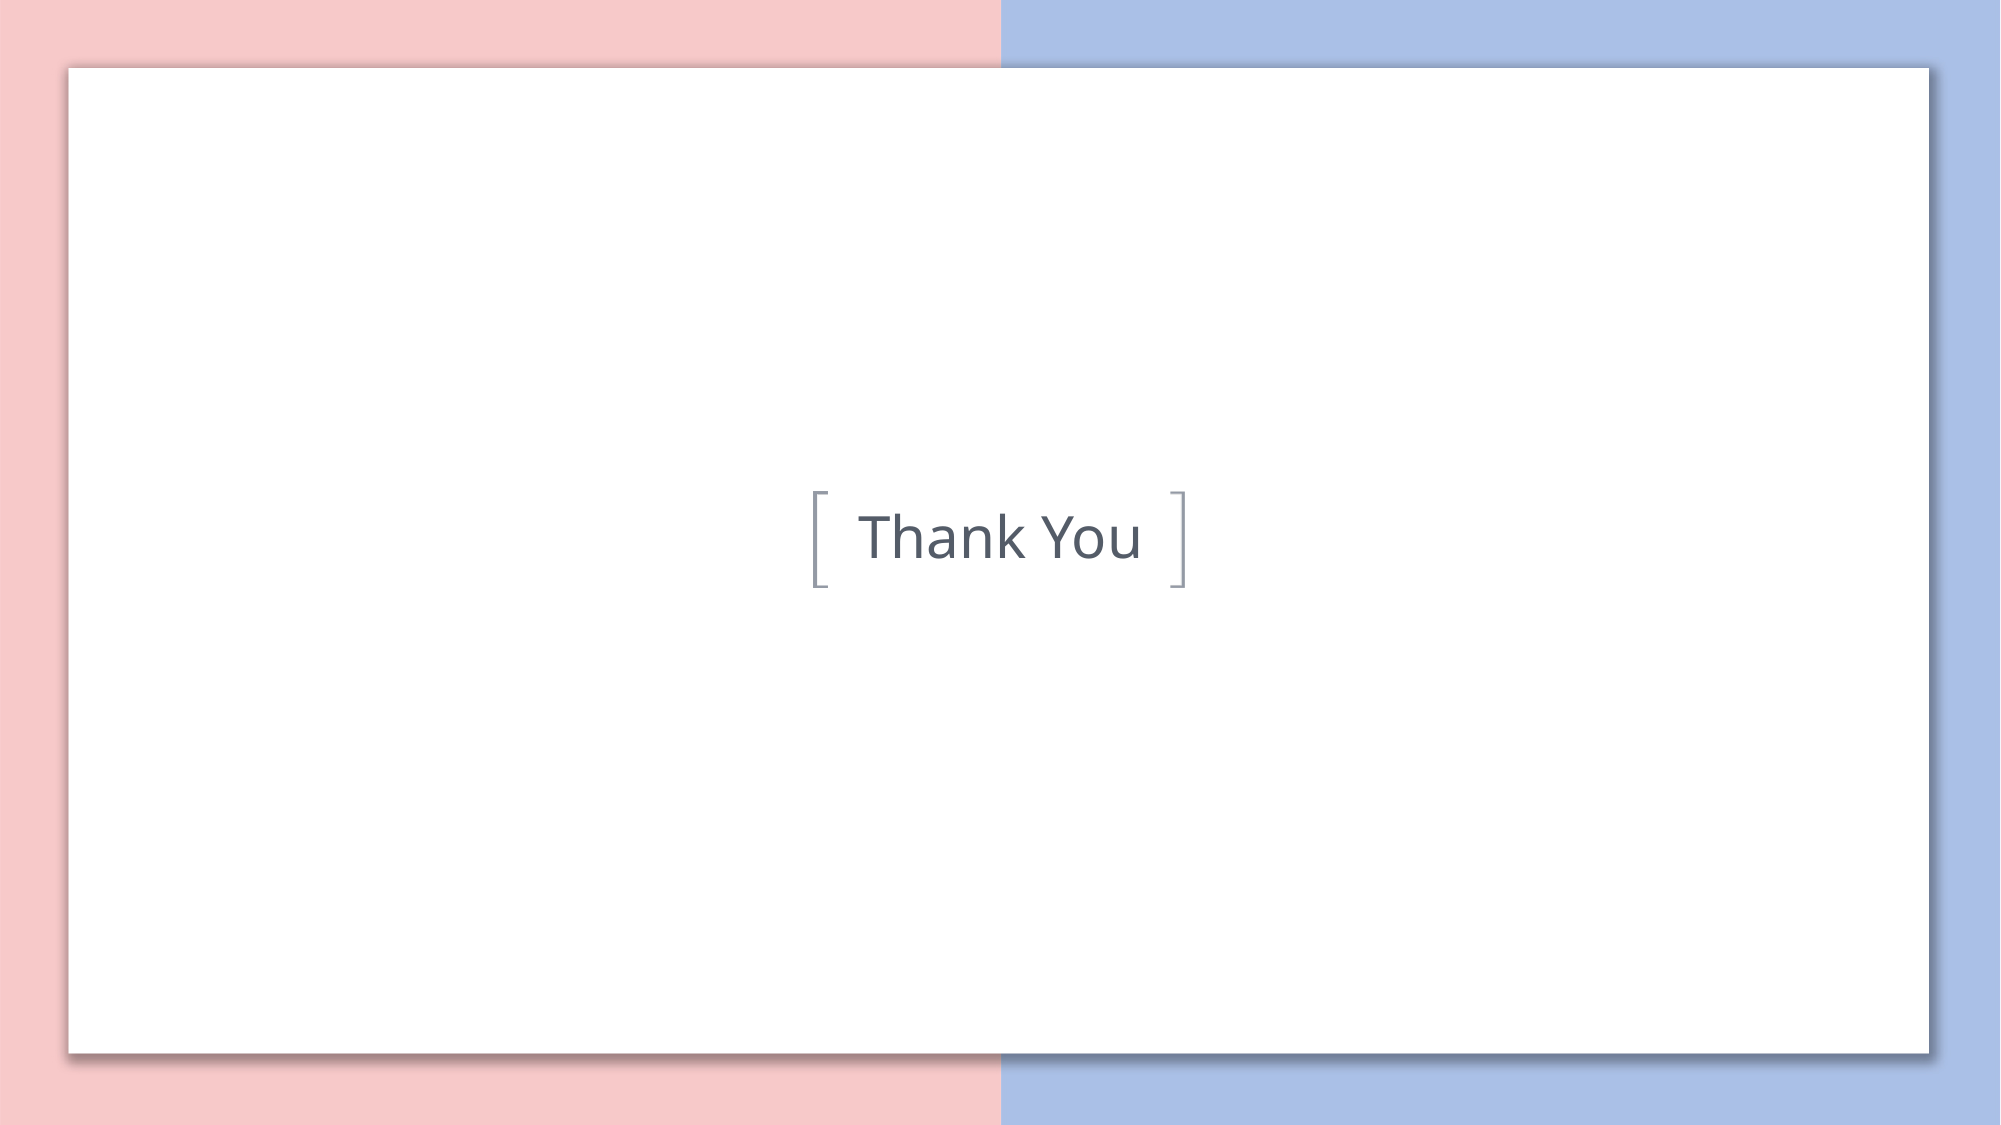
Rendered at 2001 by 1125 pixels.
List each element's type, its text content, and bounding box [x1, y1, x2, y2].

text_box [813, 491, 1185, 588]
picture [0, 0, 2001, 1125]
text_box Thank You [363, 486, 1639, 593]
